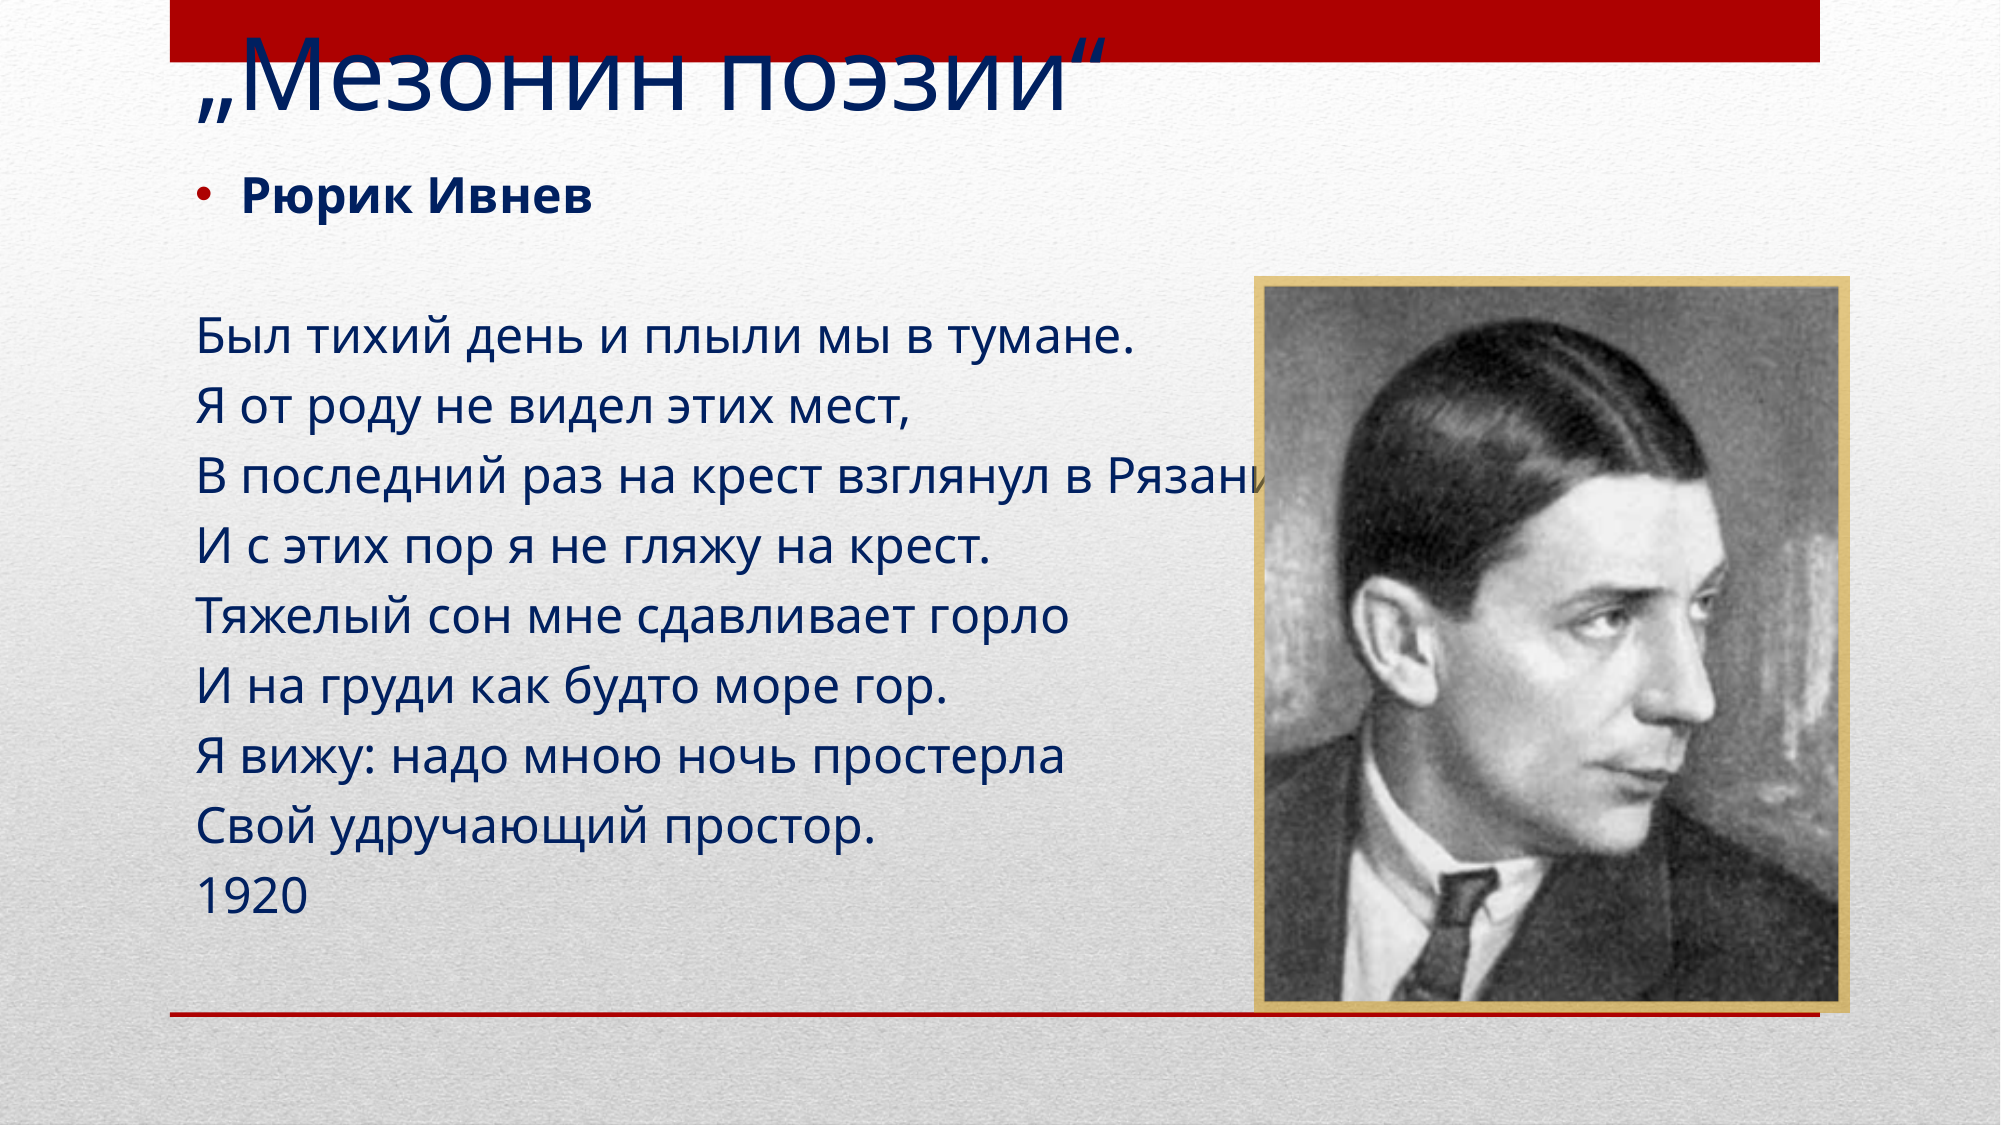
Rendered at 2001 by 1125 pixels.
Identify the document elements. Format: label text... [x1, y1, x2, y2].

list Рюрик Ивнев Был тихий день и плыли мы в тумане. Я от роду не видел этих мест, В последний раз на крест взглянул в Рязани И с этих пор я не гляжу на крест. Тяжелый сон мне сдавливает горло И на груди как будто море гор. Я вижу: надо мною ночь простерла Свой удручающий простор. 1920 [180, 213, 1830, 874]
picture [1253, 276, 1851, 1014]
title „Мезонин поэзии“ [180, 0, 1830, 138]
